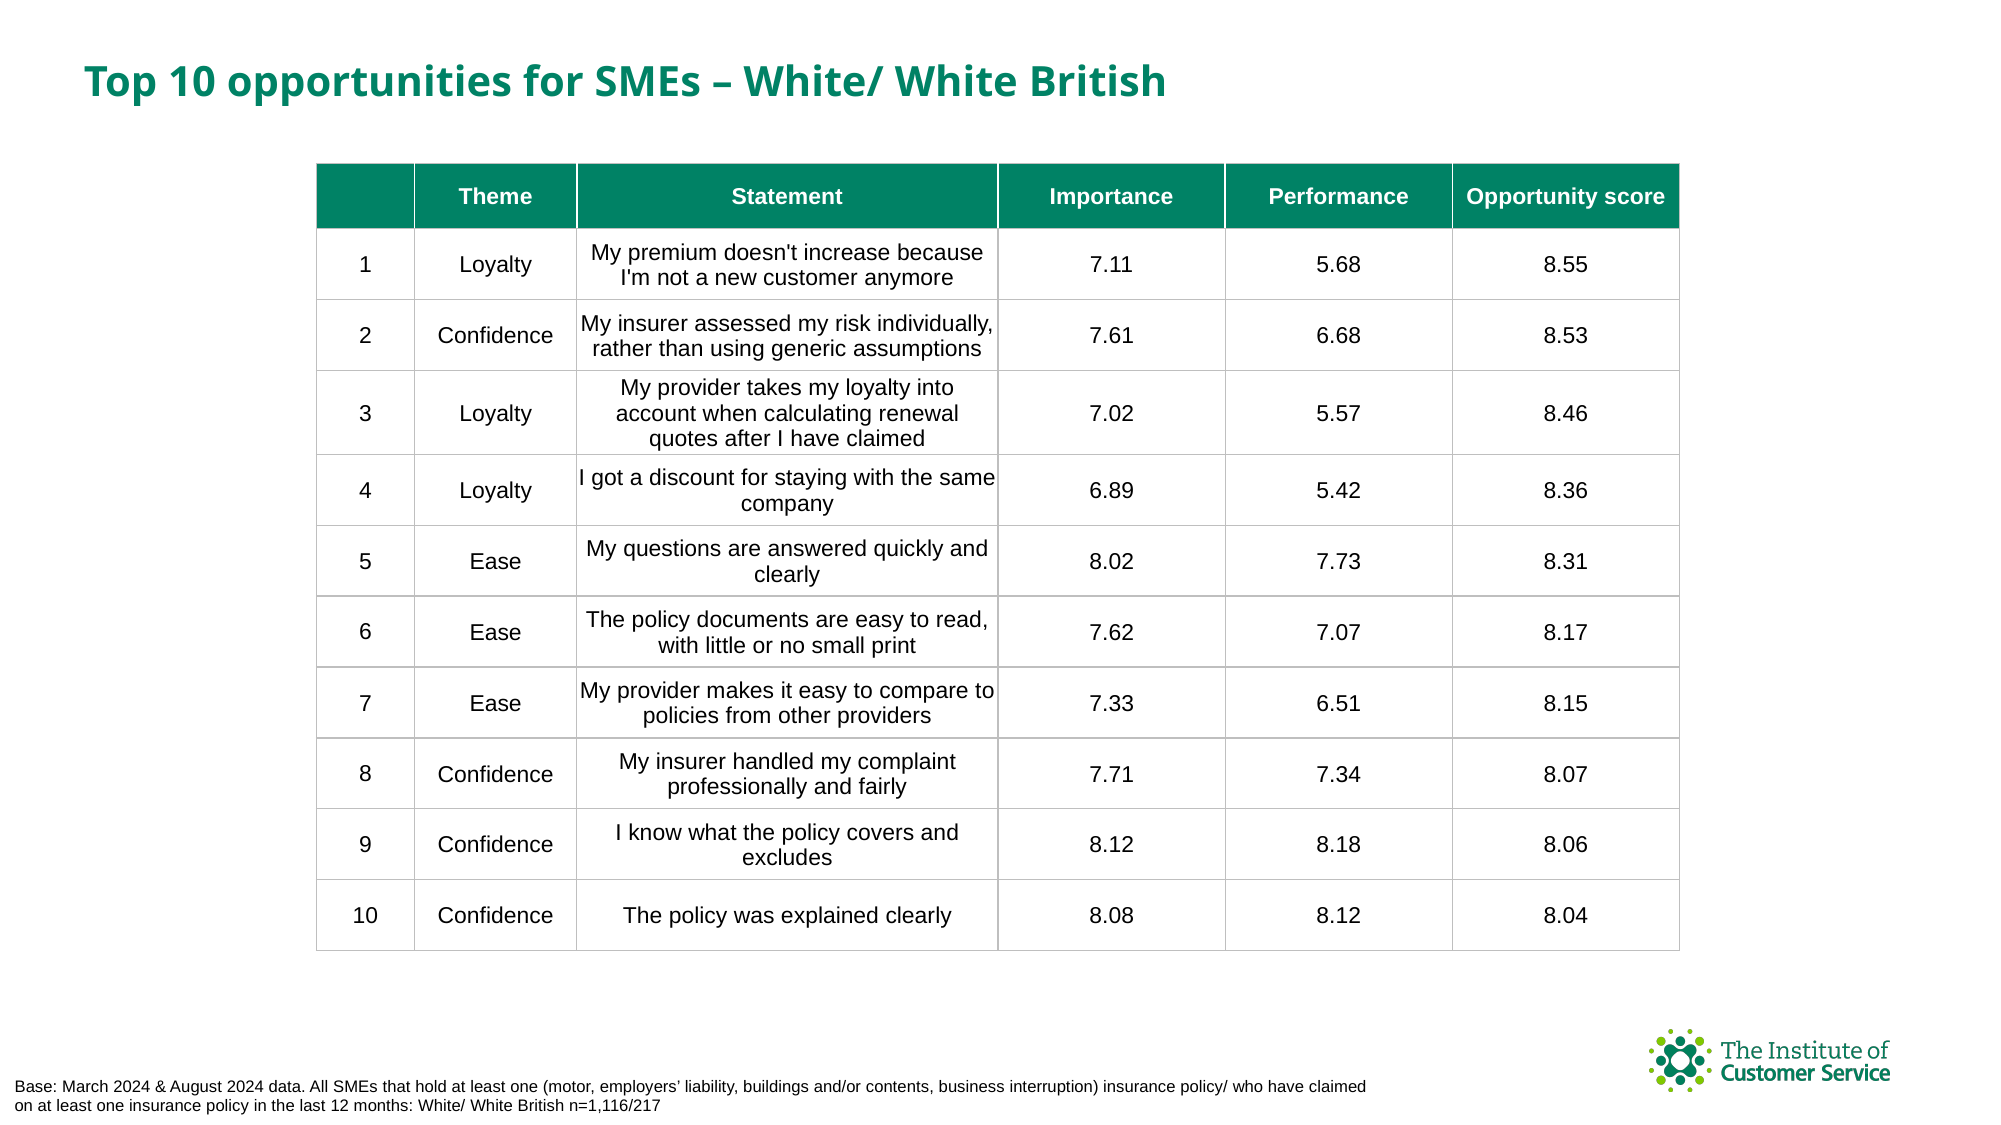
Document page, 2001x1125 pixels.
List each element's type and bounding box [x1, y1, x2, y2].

table_cell [415, 809, 576, 879]
table_cell [1453, 229, 1679, 299]
table_cell [1226, 739, 1452, 808]
table_cell [1453, 371, 1679, 454]
table_cell [577, 371, 997, 454]
table_cell [999, 455, 1225, 525]
table_header [317, 164, 414, 228]
table_cell [317, 880, 414, 950]
table_cell [317, 300, 414, 370]
table_cell [1226, 880, 1452, 950]
table_cell [1226, 300, 1452, 370]
table_header [999, 164, 1224, 228]
table_cell [415, 371, 576, 454]
table_header [415, 164, 576, 228]
table_cell [317, 371, 414, 454]
table_cell [1453, 455, 1679, 525]
table_cell [577, 880, 997, 950]
table_cell [999, 739, 1225, 808]
table_cell [1453, 809, 1679, 879]
table_cell [1226, 809, 1452, 879]
table_cell [415, 455, 576, 525]
table_cell [415, 229, 576, 299]
picture [1649, 1029, 1890, 1092]
table_cell [415, 526, 576, 595]
table_cell [999, 526, 1225, 595]
table_header [1453, 164, 1679, 228]
table_cell [999, 300, 1225, 370]
table_cell [577, 668, 997, 737]
table_cell [577, 229, 997, 299]
table_cell [577, 597, 997, 666]
table_cell [999, 880, 1225, 950]
table_cell [415, 880, 576, 950]
table_cell [415, 668, 576, 737]
table_cell [317, 739, 414, 808]
table_cell [999, 597, 1225, 666]
table_cell [1226, 371, 1452, 454]
table_cell [1226, 229, 1452, 299]
table_cell [577, 526, 997, 595]
table_cell [317, 229, 414, 299]
table_cell [317, 526, 414, 595]
table_cell [317, 597, 414, 666]
text_box [0, 1067, 1385, 1125]
table_cell [415, 597, 576, 666]
table_cell [1226, 597, 1452, 666]
table_cell [1453, 300, 1679, 370]
table_cell [1453, 597, 1679, 666]
table_cell [1453, 668, 1679, 737]
text_box [69, 47, 1912, 113]
table_cell [577, 809, 997, 879]
table_cell [999, 371, 1225, 454]
table_cell [577, 455, 997, 525]
table_cell [317, 455, 414, 525]
table_header [1226, 164, 1452, 228]
table_cell [999, 809, 1225, 879]
table_cell [317, 668, 414, 737]
table_cell [999, 668, 1225, 737]
table_cell [1226, 526, 1452, 595]
table_cell [415, 739, 576, 808]
table_cell [999, 229, 1225, 299]
table_cell [577, 300, 997, 370]
table_cell [317, 809, 414, 879]
table_cell [1226, 455, 1452, 525]
table_cell [1453, 526, 1679, 595]
table_header [578, 164, 997, 228]
table_cell [1453, 880, 1679, 950]
table_cell [1226, 668, 1452, 737]
table_cell [1453, 739, 1679, 808]
table_cell [577, 739, 997, 808]
table_cell [415, 300, 576, 370]
